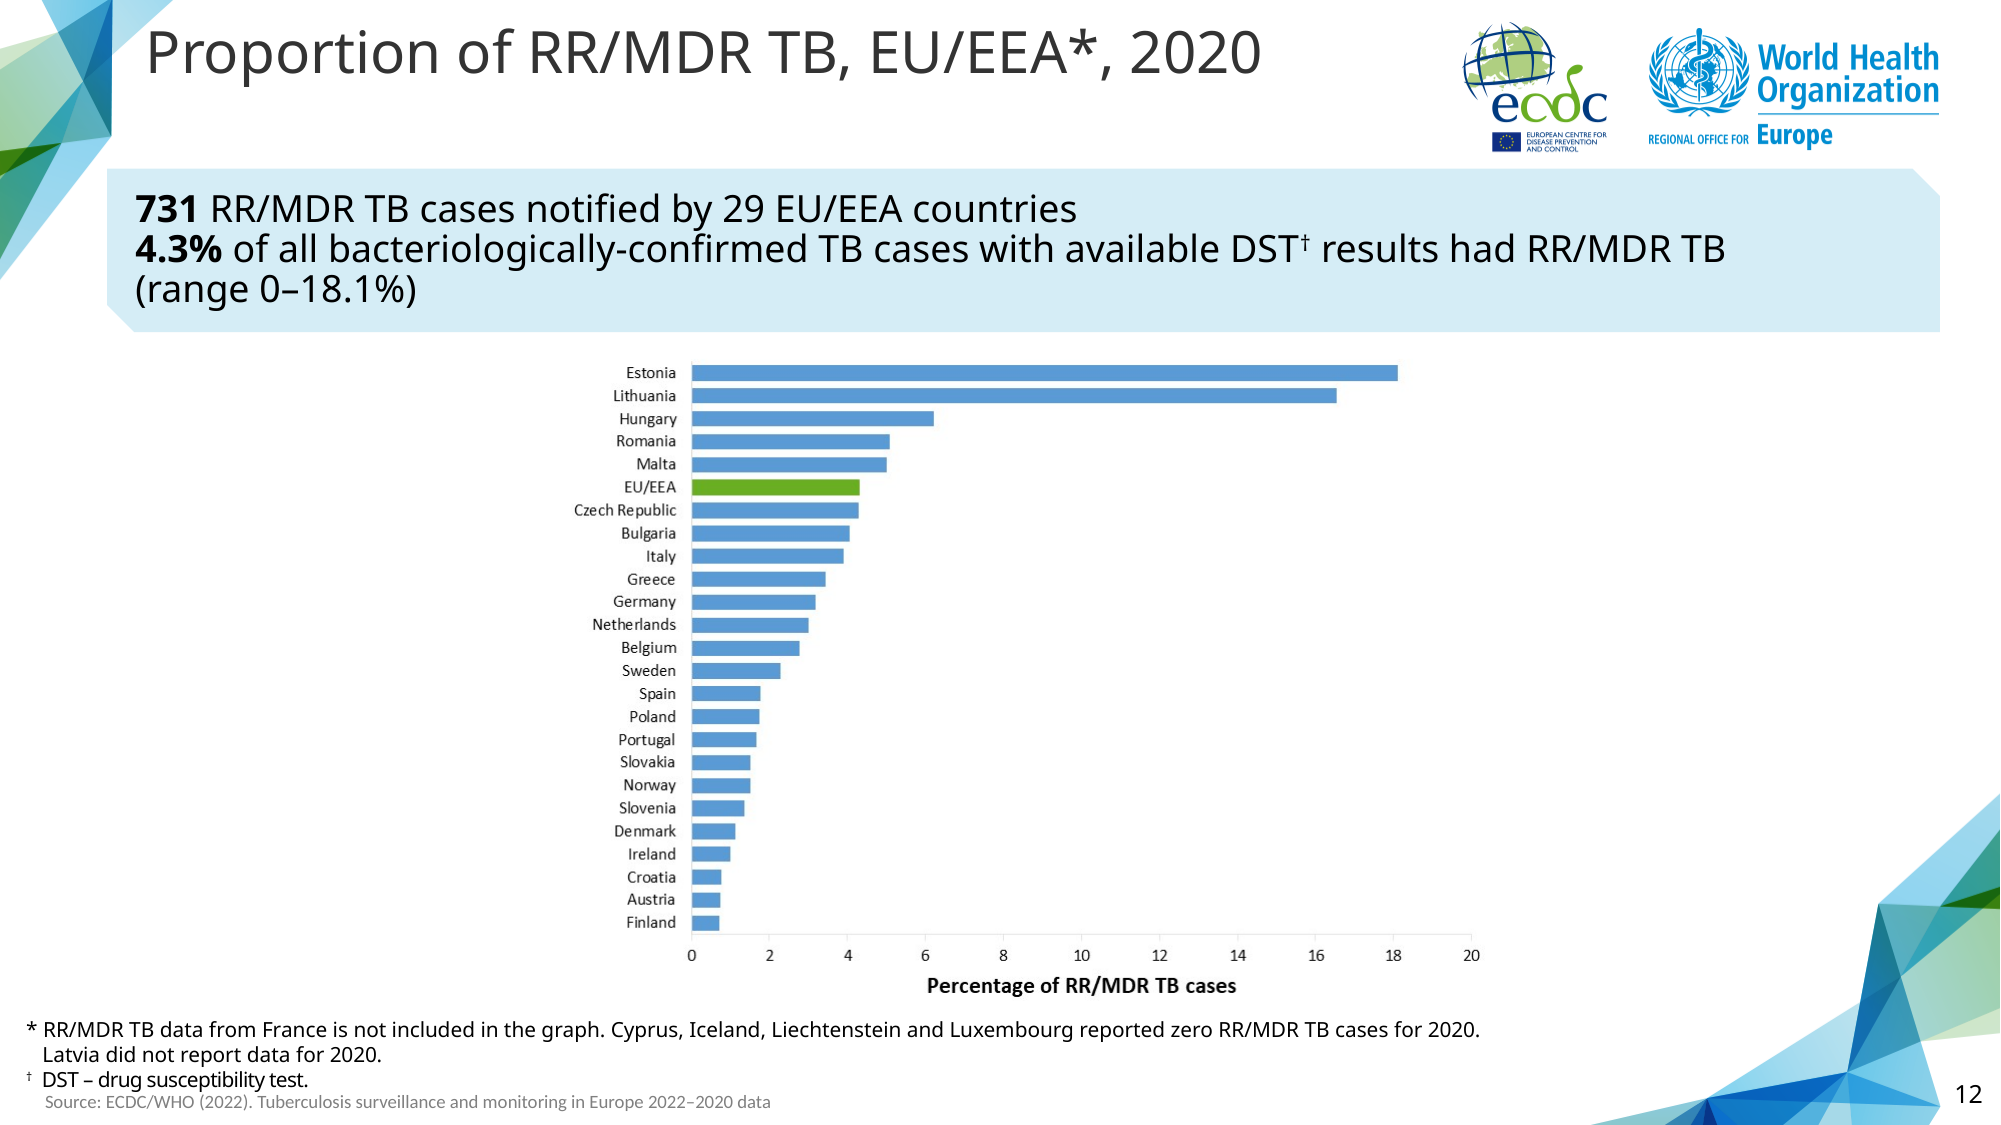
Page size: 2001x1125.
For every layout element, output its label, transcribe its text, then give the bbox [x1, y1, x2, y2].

text_box 731 RR/MDR TB cases notified by 29 EU/EEA countries 4.3% of all bacteriologically-confirmed TB cases with available DST† results had RR/MDR TB (range 0–18.1%) [107, 168, 1940, 333]
picture [0, 0, 2000, 1125]
text_box Source: ECDC/WHO (2022). Tuberculosis surveillance and monitoring in Europe 2022–2020 data [45, 1099, 898, 1114]
text_box * RR/MDR TB data from France is not included in the graph. Cyprus, Iceland, Liechtenstein and Luxembourg reported zero RR/MDR TB cases for 2020. Latvia did not report data for 2020. † DST – drug susceptibility test. [11, 1009, 1782, 1099]
slide_number 12 [1937, 1065, 2000, 1125]
title Proportion of RR/MDR TB, EU/EEA*, 2020 [145, 23, 1433, 159]
